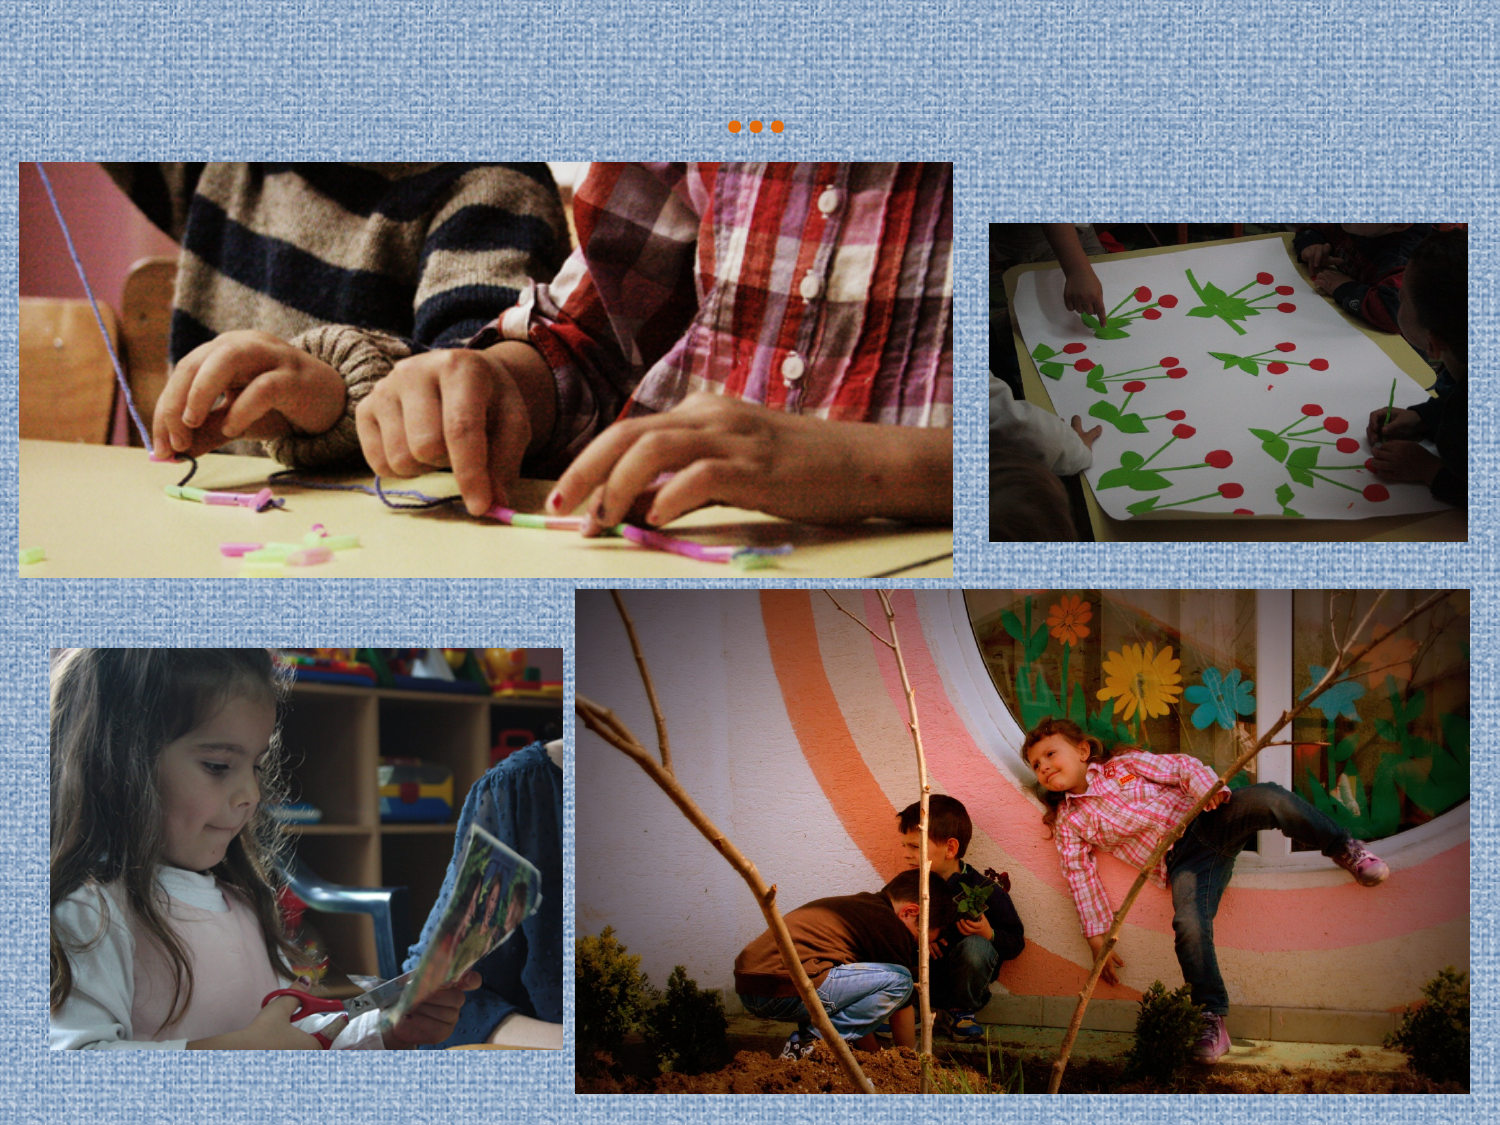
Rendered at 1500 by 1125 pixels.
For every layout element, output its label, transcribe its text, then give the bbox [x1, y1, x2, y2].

picture [574, 589, 1470, 1094]
picture [19, 162, 954, 578]
picture [49, 648, 563, 1051]
text_box … [274, 49, 1238, 200]
picture [989, 222, 1469, 543]
